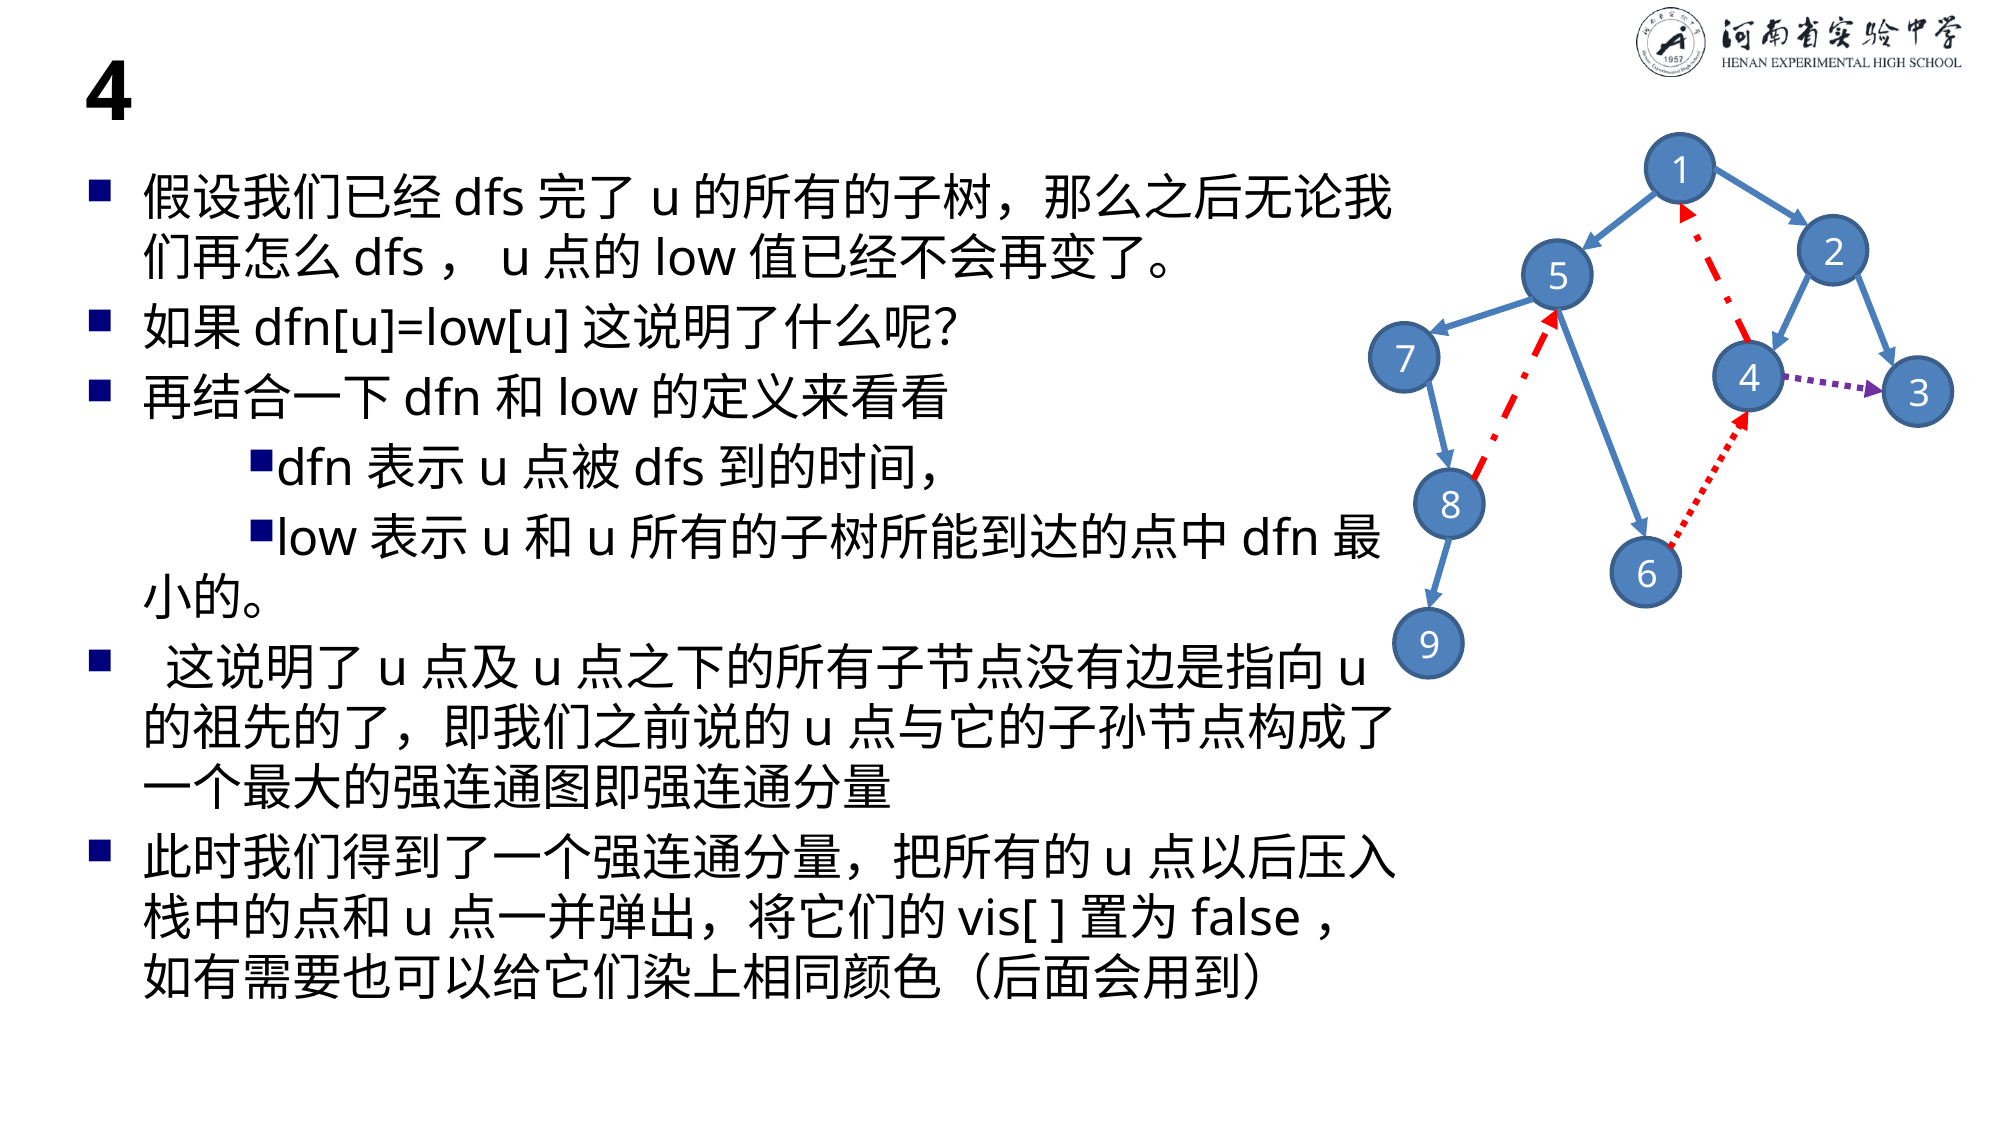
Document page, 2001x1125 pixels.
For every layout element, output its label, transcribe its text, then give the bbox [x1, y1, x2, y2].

list 假设我们已经dfs完了u的所有的子树，那么之后无论我们再怎么dfs，u点的low值已经不会再变了。 如果dfn[u]=low[u]这说明了什么呢？ 再结合一下dfn和low的定义来看看 dfn表示u点被dfs到的时间， low表示u和u所有的子树所能到达的点中dfn最小的。 这说明了u点及u点之下的所有子节点没有边是指向u的祖先的了，即我们之前说的u点与它的子孙节点构成了一个最大的强连通图即强连通分量 此时我们得到了一个强连通分量，把所有的u点以后压入栈中的点和u点一并弹出，将它们的vis[ ]置为false，如有需要也可以给它们染上相同颜色（后面会用到） [70, 158, 1426, 1077]
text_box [1581, 192, 1657, 251]
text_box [1473, 308, 1558, 480]
title 4 [70, 16, 1931, 159]
text_box 3 [1882, 355, 1955, 428]
text_box 9 [1392, 607, 1465, 680]
text_box 2 [1796, 213, 1870, 287]
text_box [1782, 375, 1885, 392]
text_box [1557, 308, 1647, 539]
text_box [1856, 274, 1894, 368]
text_box 5 [1521, 238, 1594, 307]
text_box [1669, 410, 1749, 549]
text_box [1428, 298, 1534, 334]
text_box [1428, 381, 1450, 470]
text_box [1713, 168, 1810, 227]
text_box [1772, 274, 1810, 353]
text_box 7 [1367, 320, 1441, 394]
text_box 4 [1712, 340, 1785, 413]
text_box 6 [1609, 536, 1683, 609]
text_box 8 [1413, 467, 1486, 540]
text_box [1428, 537, 1450, 610]
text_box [1679, 202, 1749, 343]
text_box 1 [1643, 132, 1717, 205]
